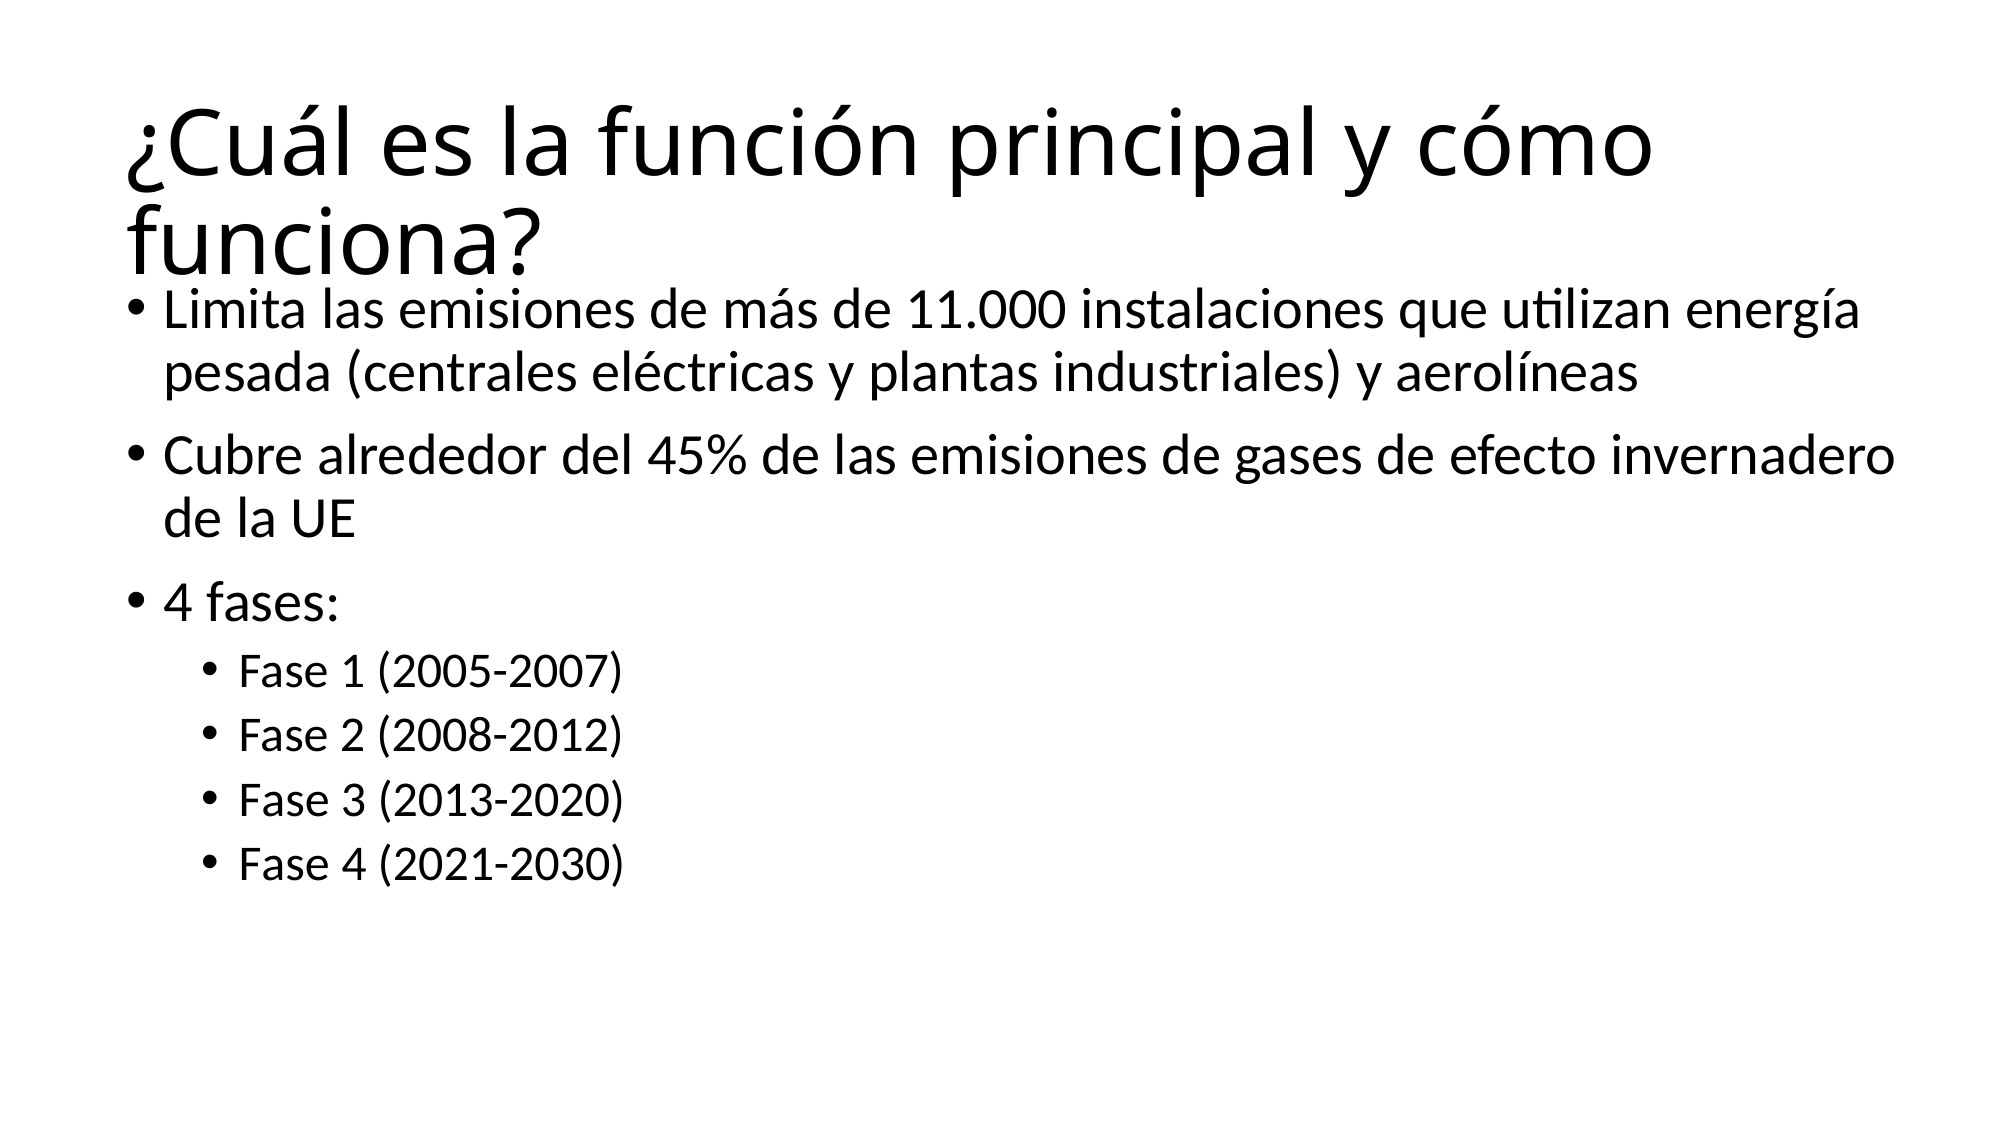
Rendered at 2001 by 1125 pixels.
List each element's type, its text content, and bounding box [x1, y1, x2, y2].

list Limita las emisiones de más de 11.000 instalaciones que utilizan energía pesada (centrales eléctricas y plantas industriales) y aerolíneas Cubre alrededor del 45% de las emisiones de gases de efecto invernadero de la UE 4 fases: Fase 1 (2005-2007) Fase 2 (2008-2012) Fase 3 (2013-2020) Fase 4 (2021-2030) [111, 270, 1920, 1069]
title ¿Cuál es la función principal y cómo funciona? [111, 87, 1879, 270]
